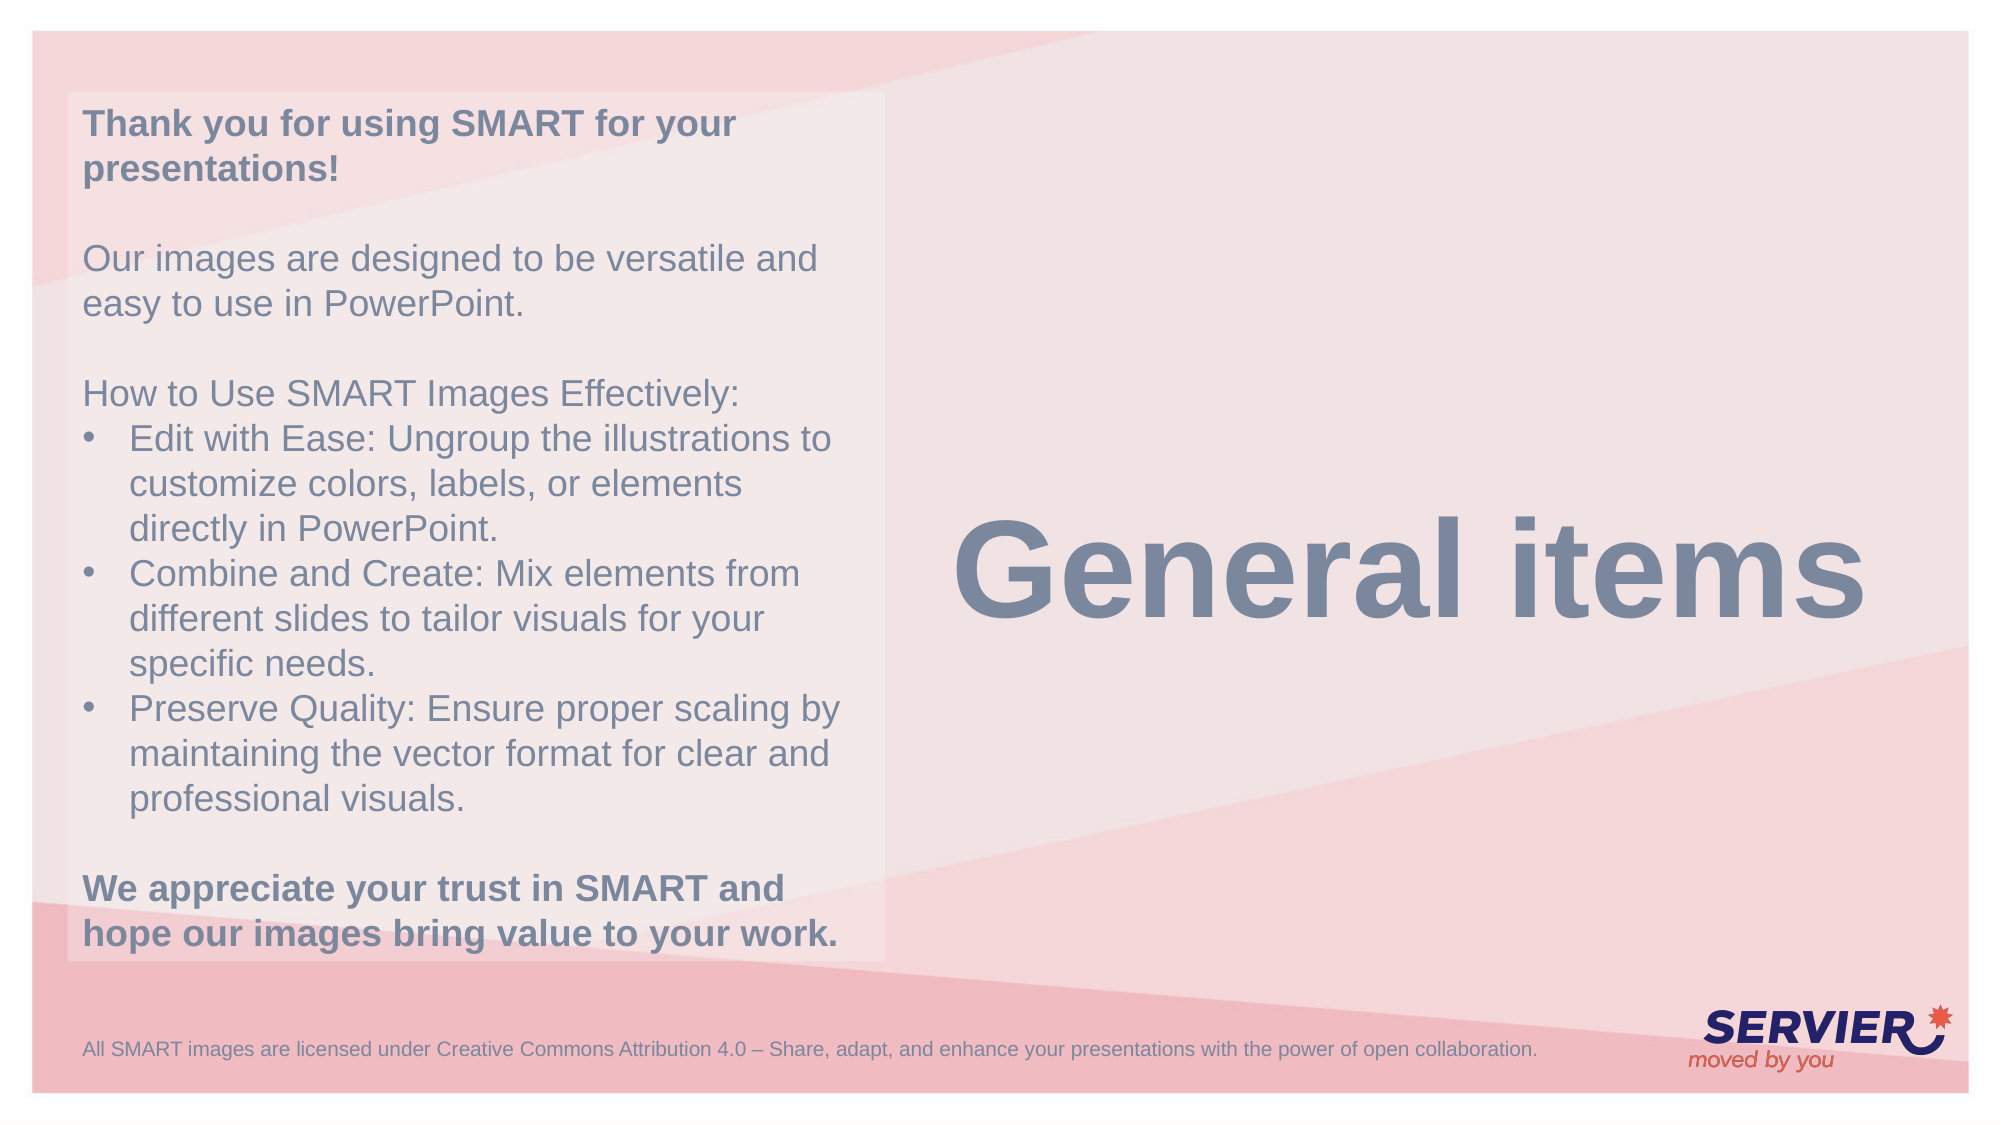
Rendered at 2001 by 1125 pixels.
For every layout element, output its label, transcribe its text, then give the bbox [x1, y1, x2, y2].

title General items [917, 302, 1904, 823]
picture [0, 0, 2001, 1125]
